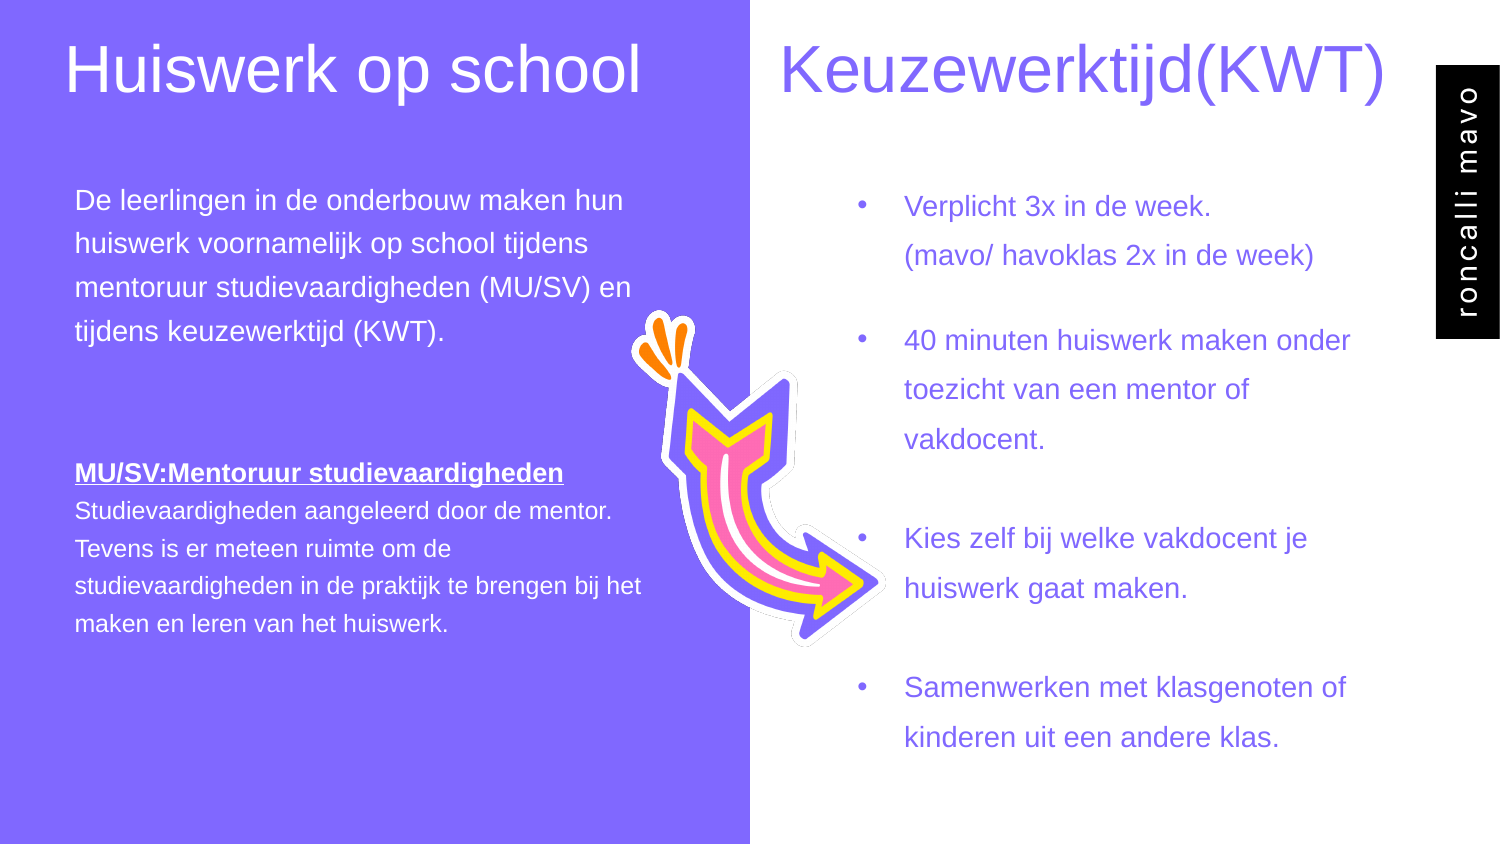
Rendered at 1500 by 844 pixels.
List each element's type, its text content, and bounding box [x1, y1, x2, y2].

list De leerlingen in de onderbouw maken hun huiswerk voornamelijk op school tijdens mentoruur studievaardigheden (MU/SV) en tijdens keuzewerktijd (KWT). MU/SV:Mentoruur studievaardigheden Studievaardigheden aangeleerd door de mentor. Tevens is er meteen ruimte om de studievaardigheden in de praktijk te brengen bij het maken en leren van het huiswerk. [15, 113, 720, 797]
picture [1436, 65, 1500, 339]
list Huiswerk op school [64, 53, 721, 131]
list Keuzewerktijd(KWT) [779, 53, 1480, 131]
picture [631, 310, 886, 647]
list Verplicht 3x in de week. (mavo/ havoklas 2x in de week) 40 minuten huiswerk maken onder toezicht van een mentor of vakdocent. Kies zelf bij welke vakdocent je huiswerk gaat maken. Samenwerken met klasgenoten of kinderen uit een andere klas. [779, 131, 1436, 844]
